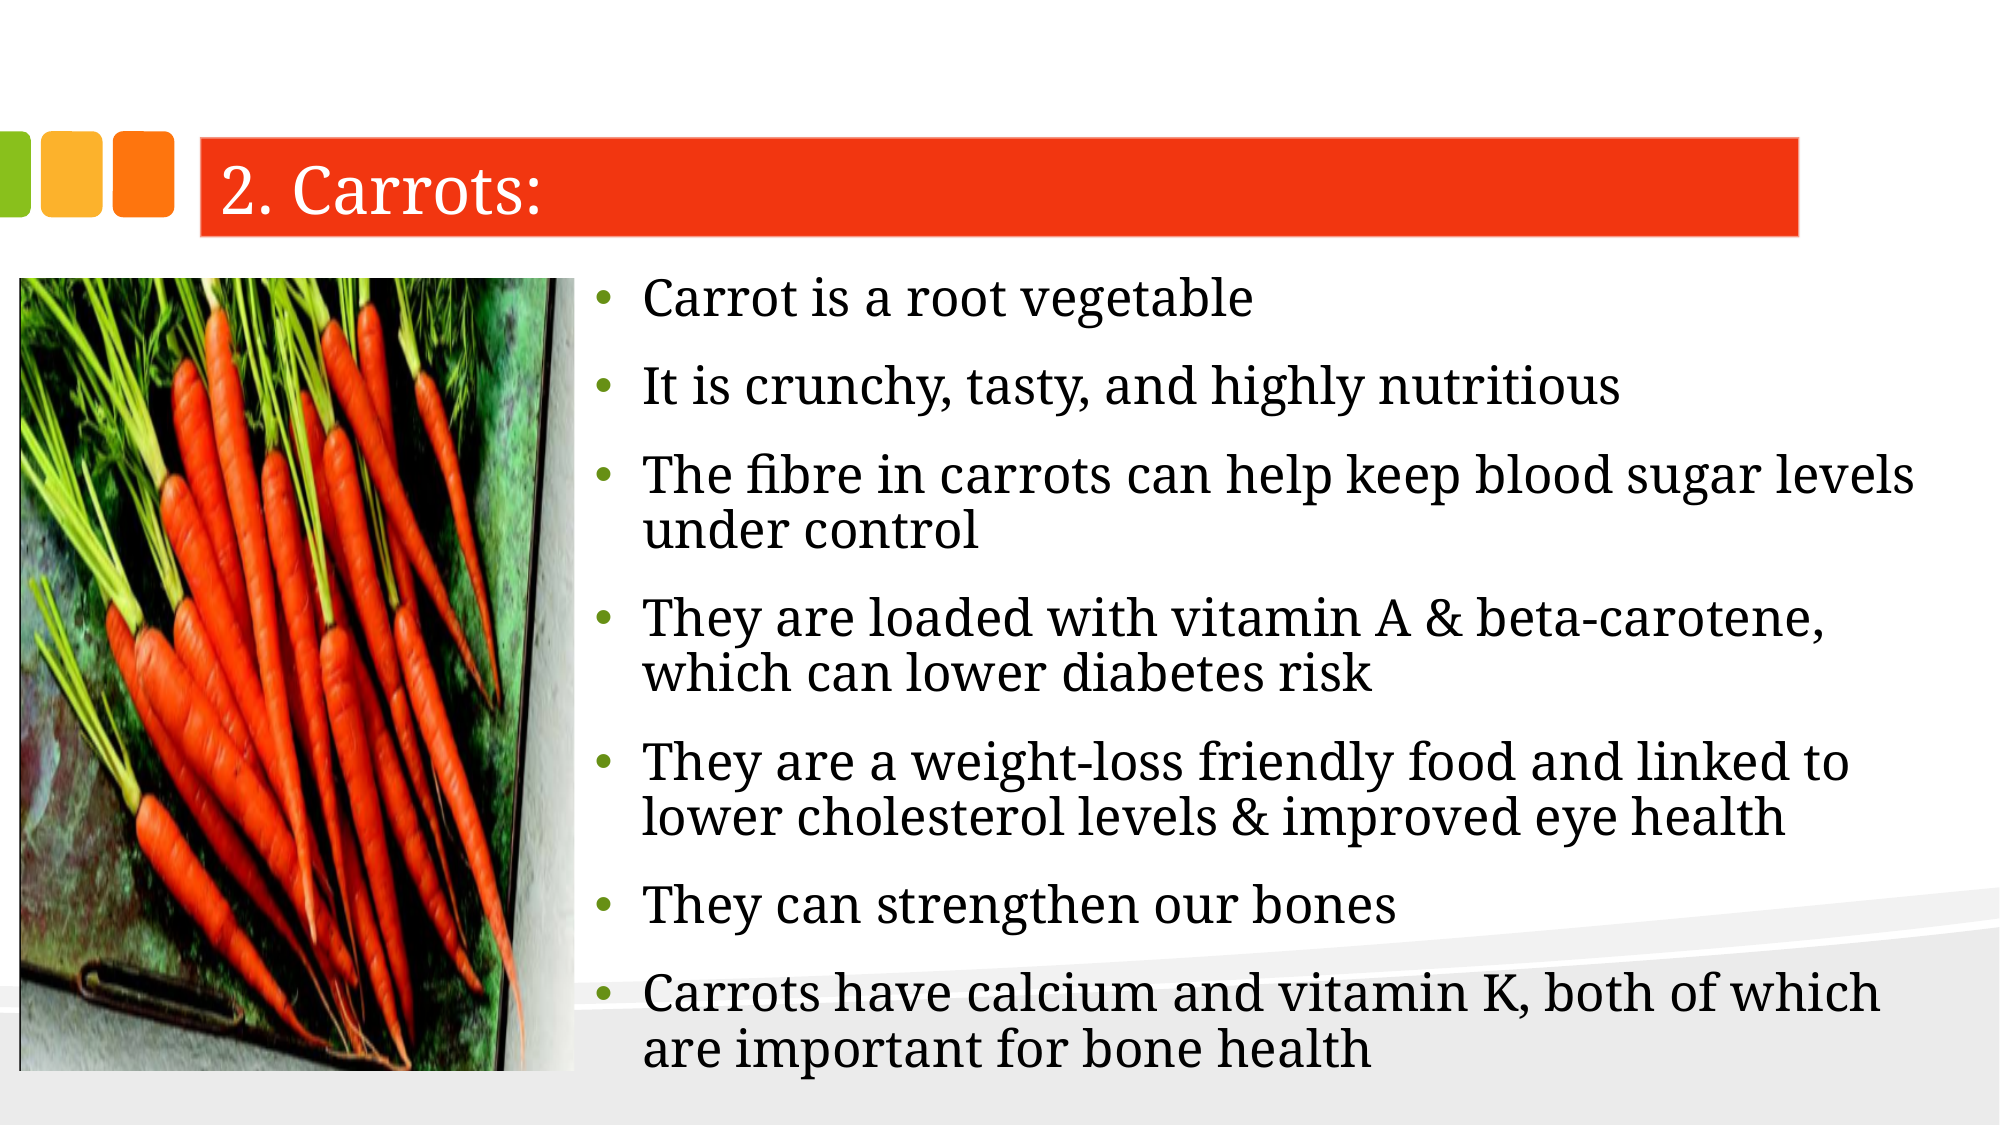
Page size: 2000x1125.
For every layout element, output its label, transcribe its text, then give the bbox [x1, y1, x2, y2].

list Carrot is a root vegetable It is crunchy, tasty, and highly nutritious The fibre in carrots can help keep blood sugar levels under control They are loaded with vitamin A & beta-carotene, which can lower diabetes risk They are a weight-loss friendly food and linked to lower cholesterol levels & improved eye health They can strengthen our bones Carrots have calcium and vitamin K, both of which are important for bone health [574, 262, 1981, 1094]
title 2. Carrots: [199, 136, 1801, 239]
picture [19, 278, 575, 1071]
